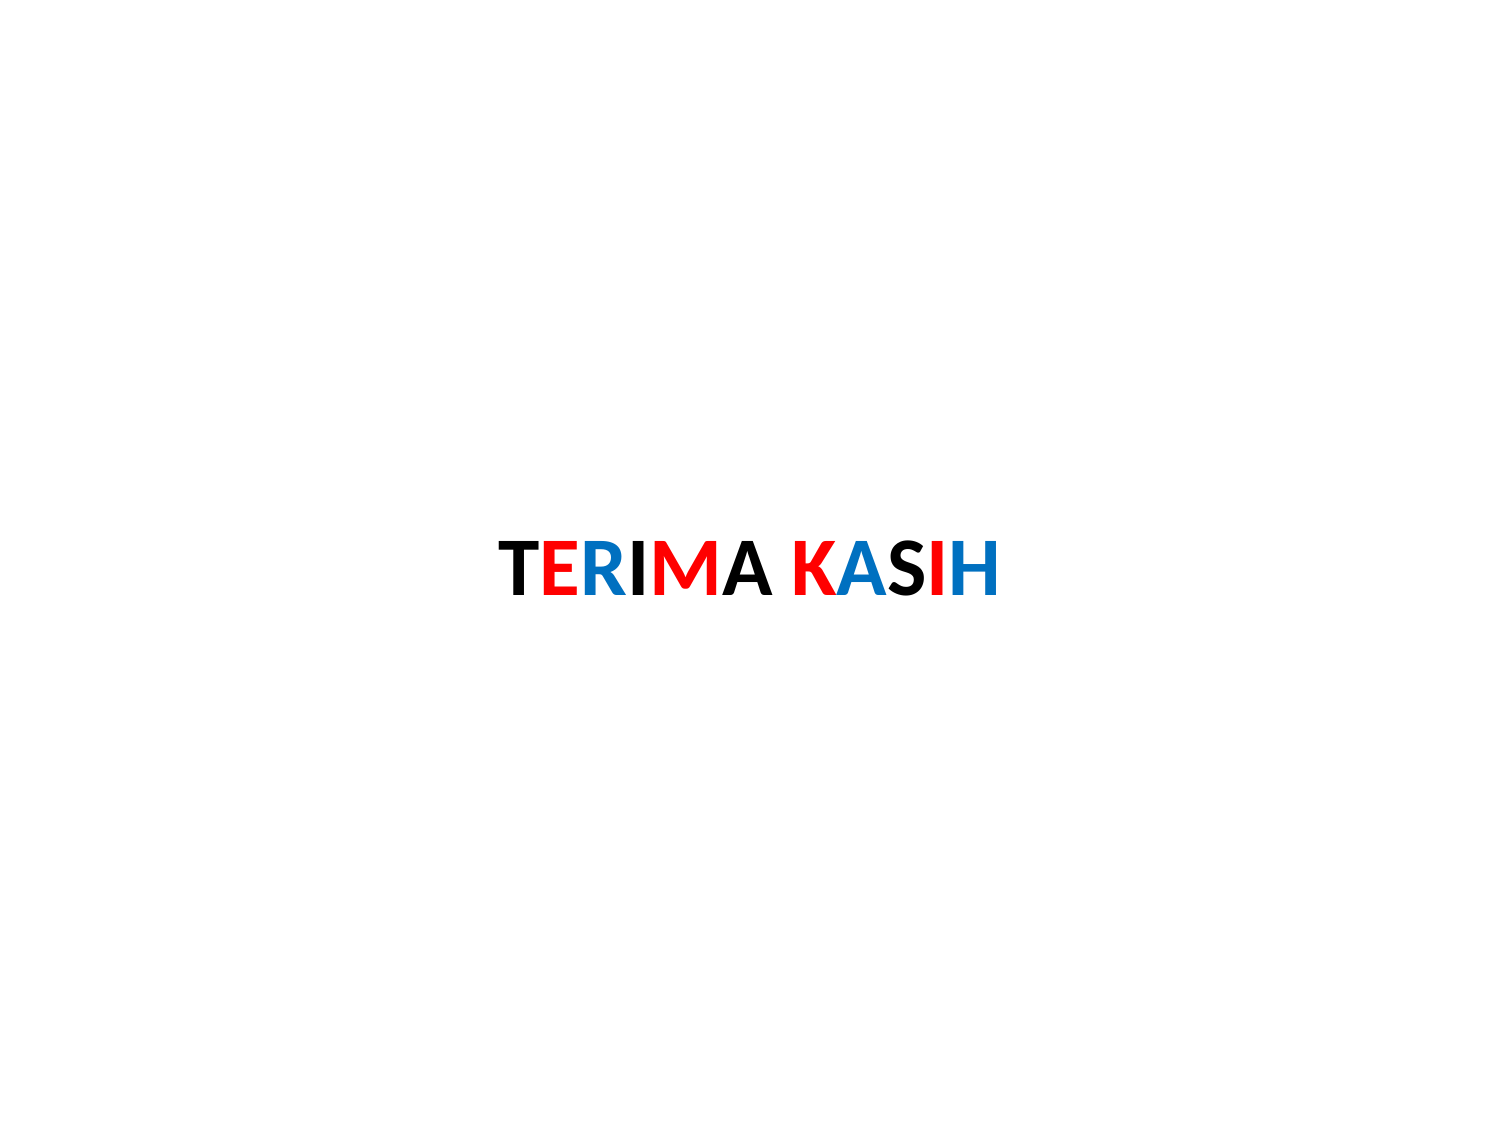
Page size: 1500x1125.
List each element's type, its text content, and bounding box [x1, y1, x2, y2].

title TERIMA KASIH [102, 453, 1398, 672]
